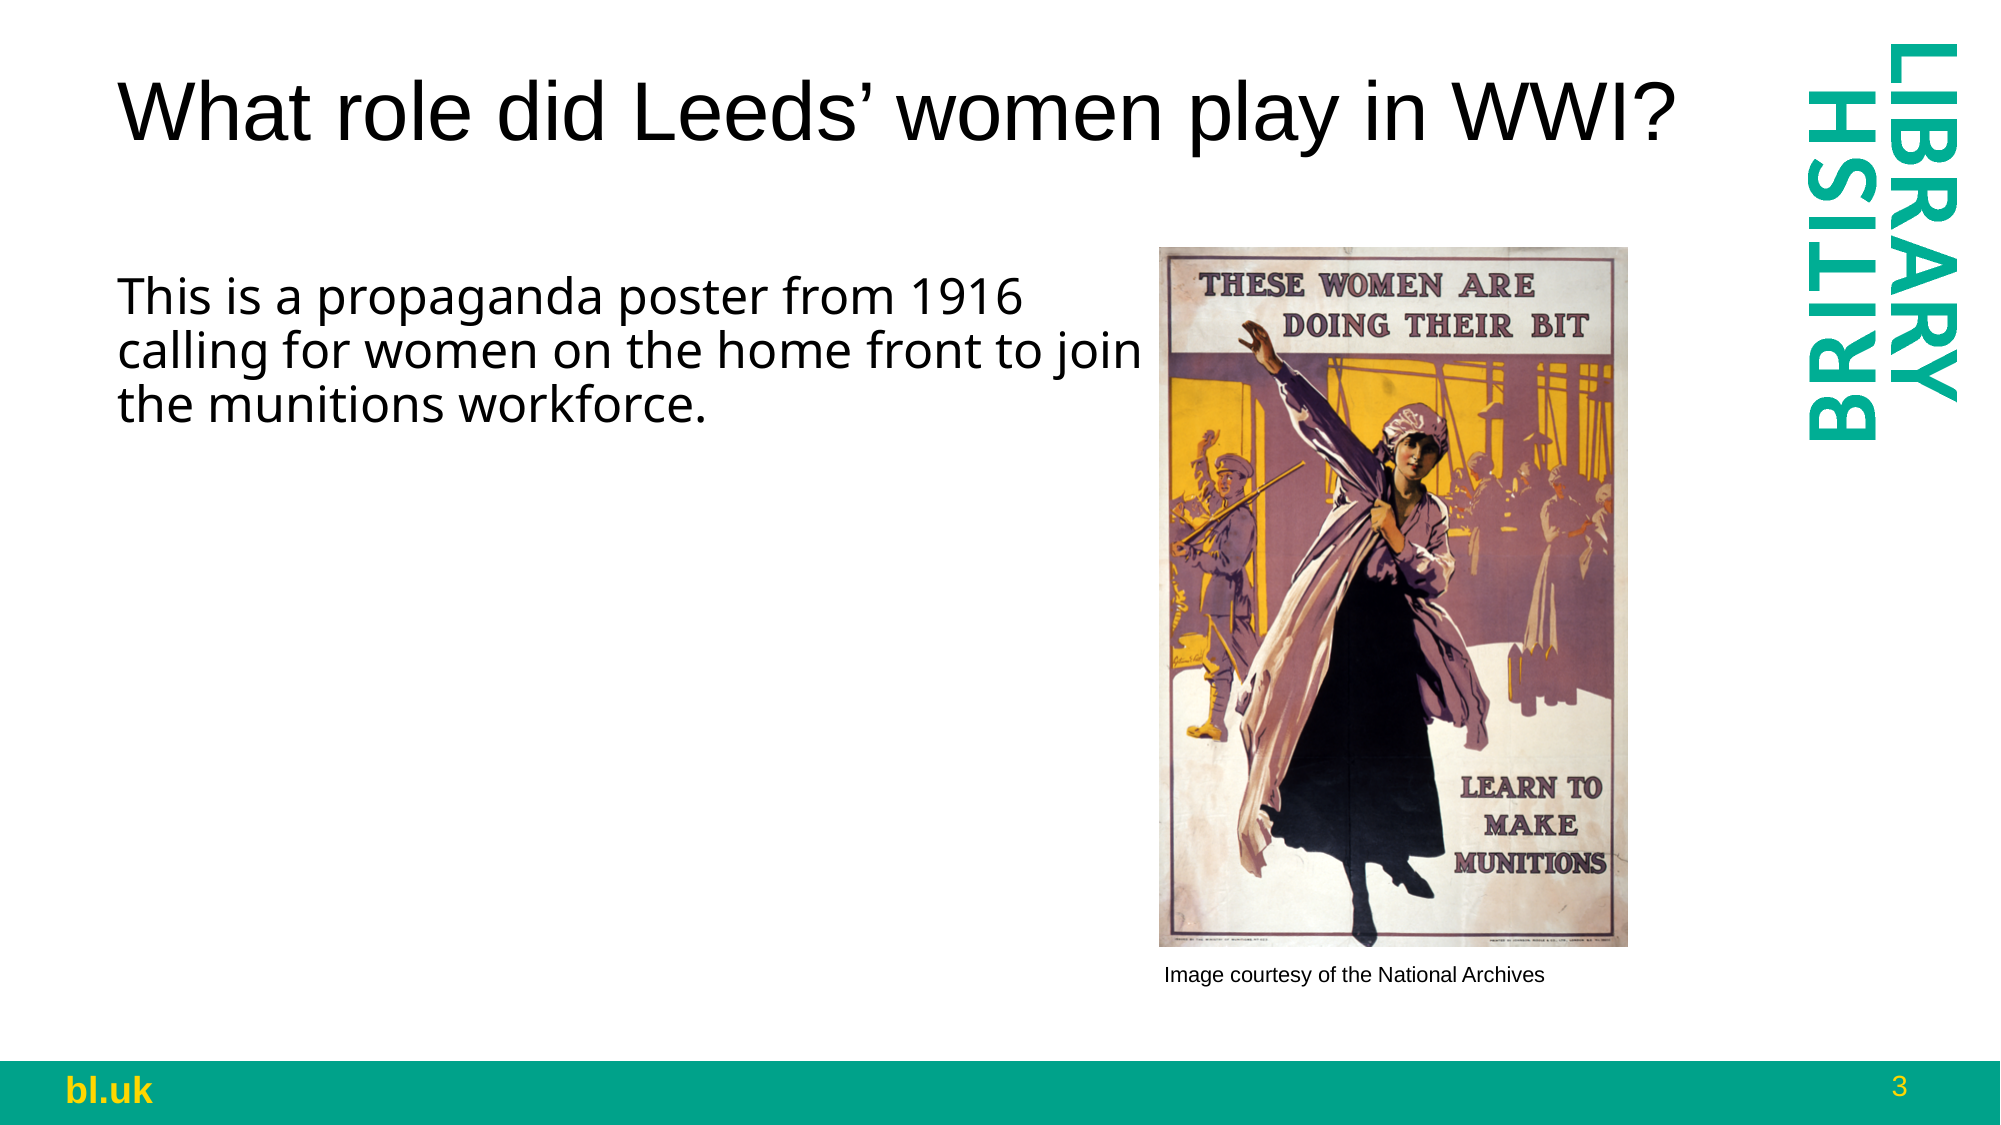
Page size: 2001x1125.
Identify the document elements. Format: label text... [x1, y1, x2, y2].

list This is a propaganda poster from 1916 calling for women on the home front to join the munitions workforce. [99, 262, 1174, 1002]
text_box Image courtesy of the National Archives [1149, 953, 1561, 995]
picture [1808, 44, 1957, 440]
list What role did Leeds’ women play in WWI? [99, 60, 1792, 248]
picture [1159, 247, 1628, 947]
